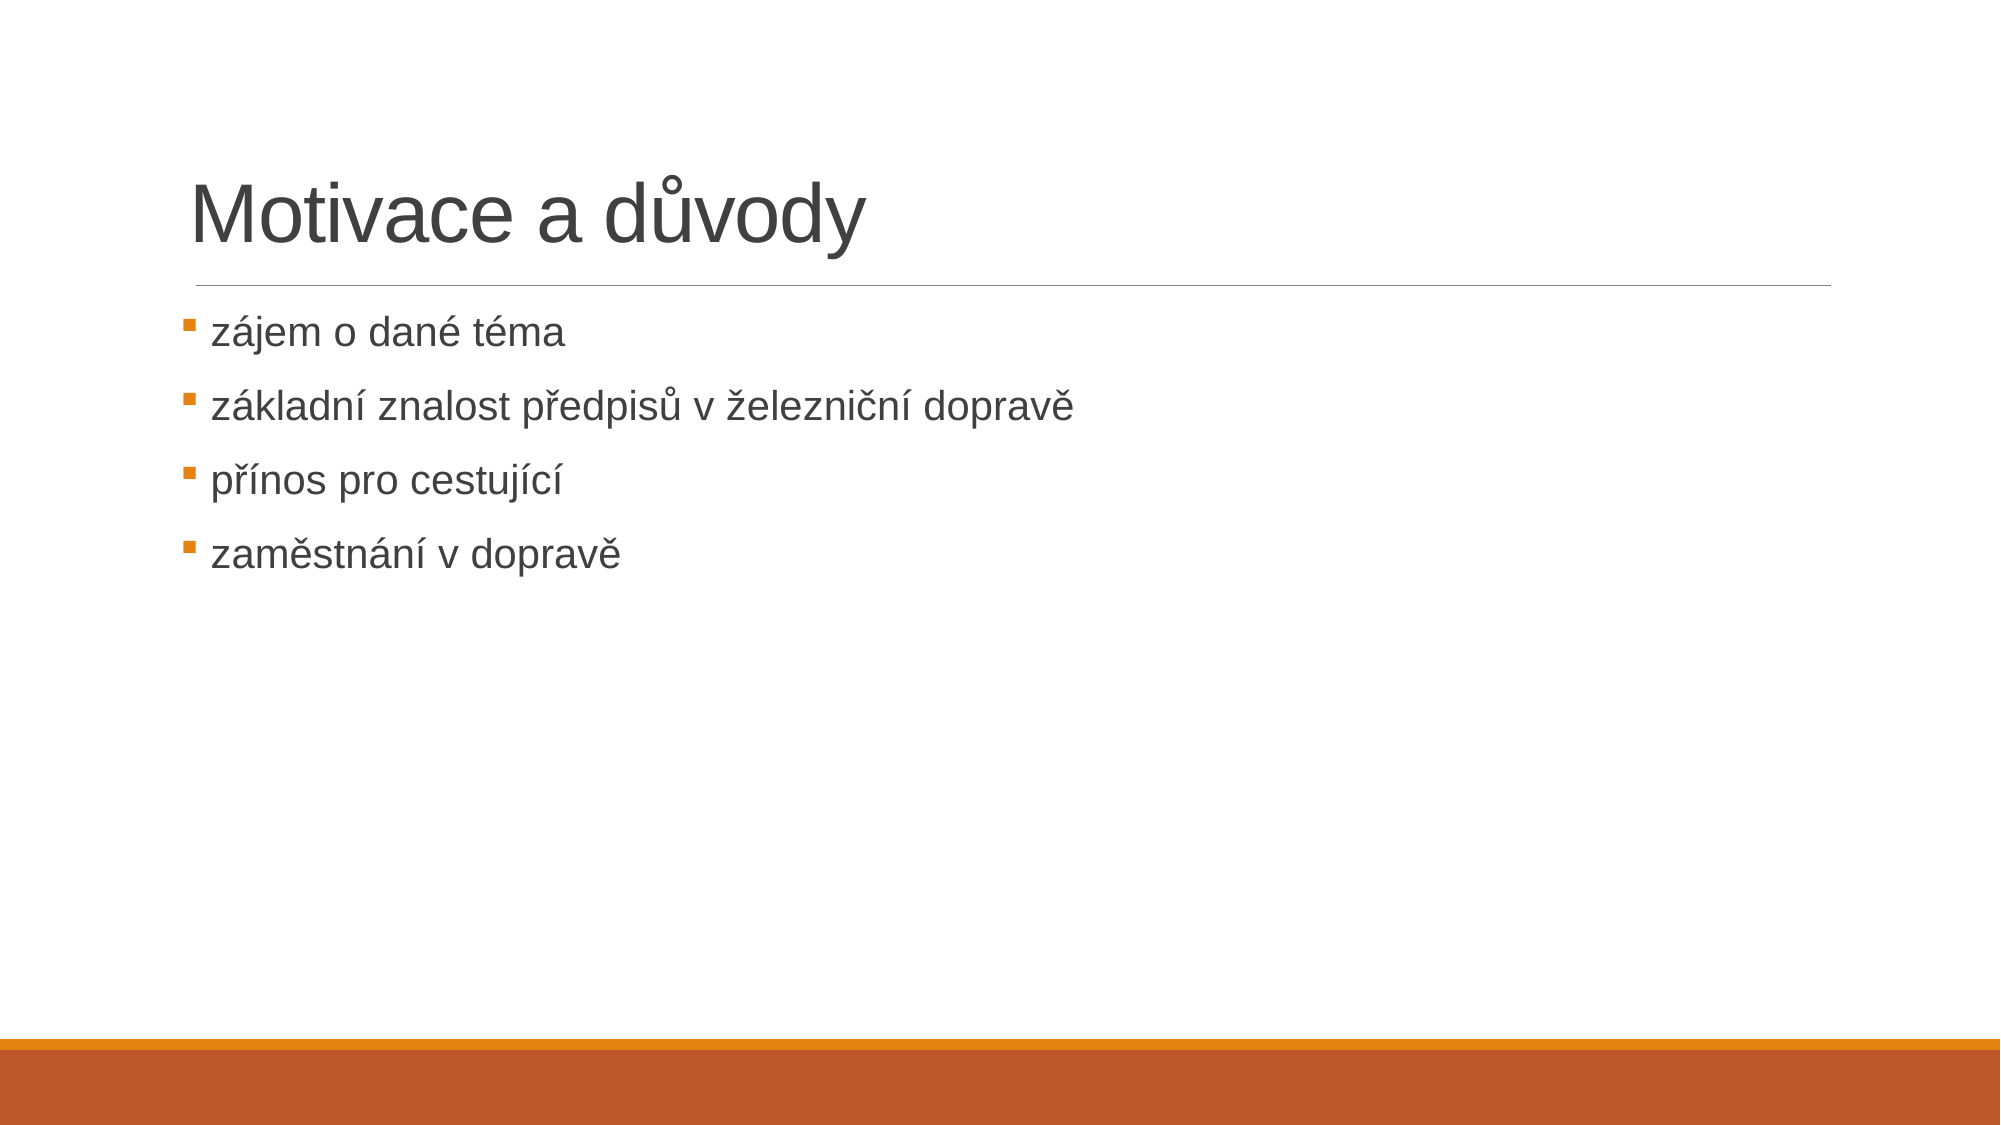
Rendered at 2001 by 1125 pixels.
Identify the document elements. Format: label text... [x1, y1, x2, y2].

title Motivace a důvody [174, 139, 1825, 267]
list zájem o dané téma základní znalost předpisů v železniční dopravě přínos pro cestující zaměstnání v dopravě [180, 302, 1830, 963]
